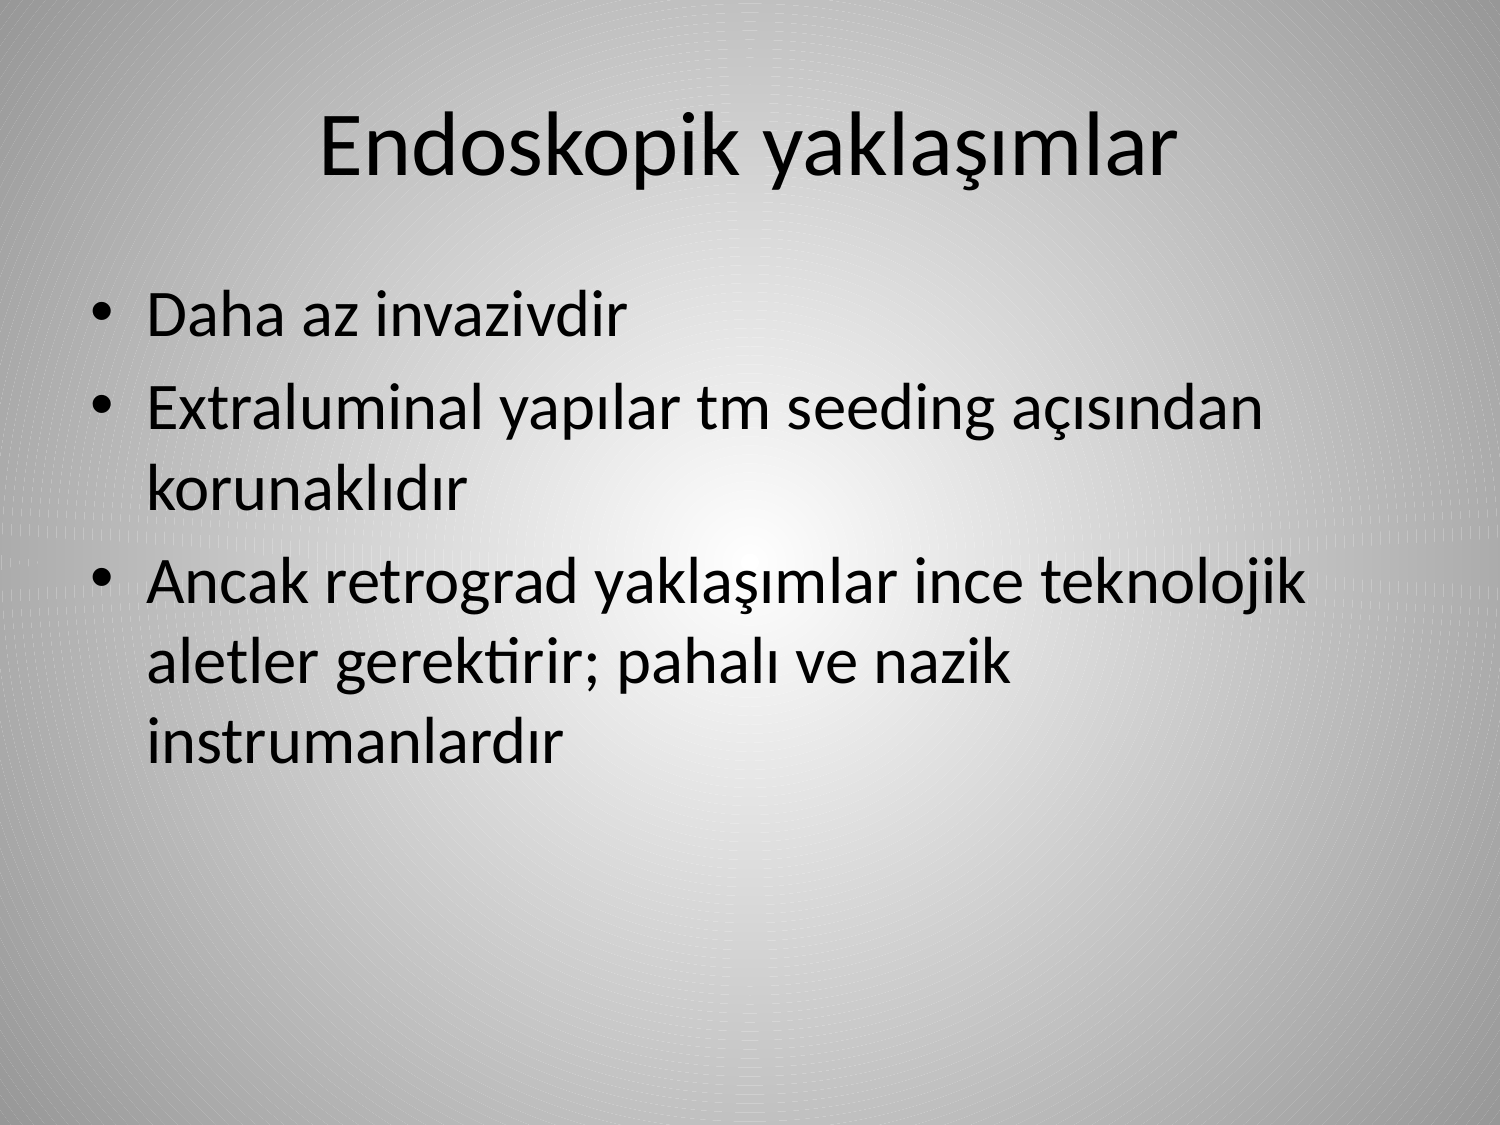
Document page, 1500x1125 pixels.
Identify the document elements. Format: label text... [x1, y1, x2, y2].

title Endoskopik yaklaşımlar [75, 45, 1425, 233]
list Daha az invazivdir Extraluminal yapılar tm seeding açısından korunaklıdır Ancak retrograd yaklaşımlar ince teknolojik aletler gerektirir; pahalı ve nazik instrumanlardır [75, 262, 1425, 1005]
